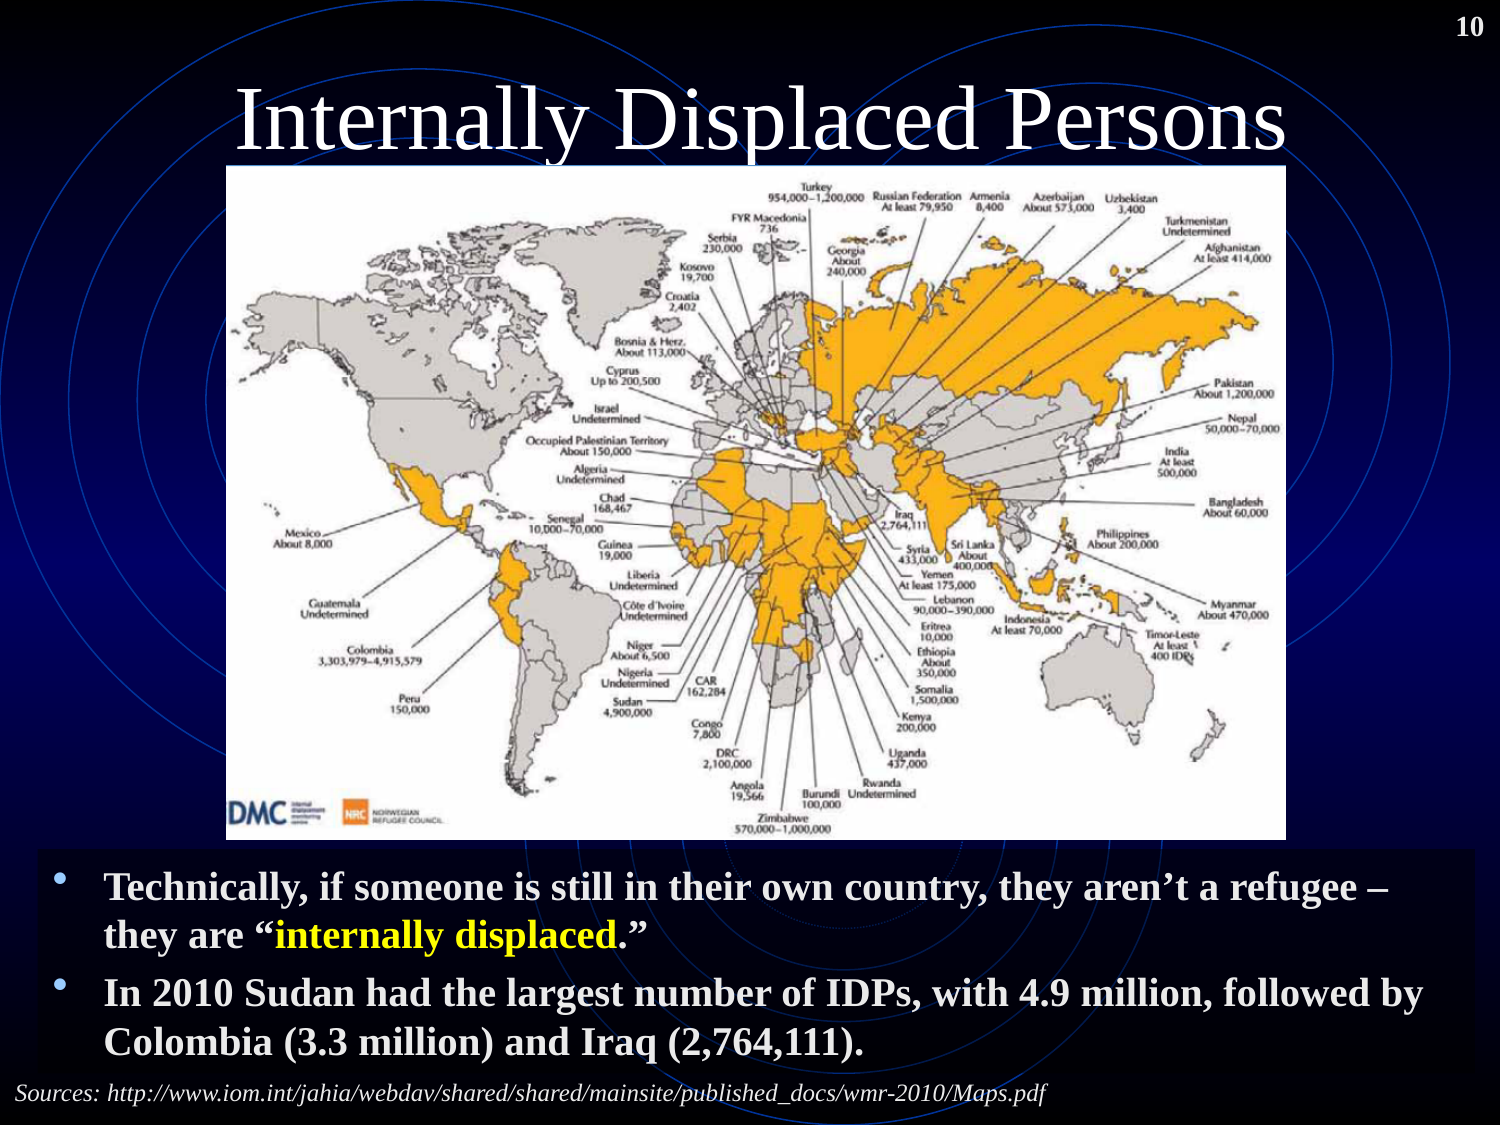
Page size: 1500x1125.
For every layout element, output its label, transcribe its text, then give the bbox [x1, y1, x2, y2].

title Internally Displaced Persons [125, 37, 1400, 188]
text_box Sources: http://www.iom.int/jahia/webdav/shared/shared/mainsite/published_docs/wmr-2010/Maps.pdf [0, 1073, 1500, 1114]
picture [226, 164, 1286, 840]
slide_number 10 [1187, 0, 1500, 75]
list Technically, if someone is still in their own country, they aren’t a refugee – they are “internally displaced.” In 2010 Sudan had the largest number of IDPs, with 4.9 million, followed by Colombia (3.3 million) and Iraq (2,764,111). [37, 849, 1475, 1073]
